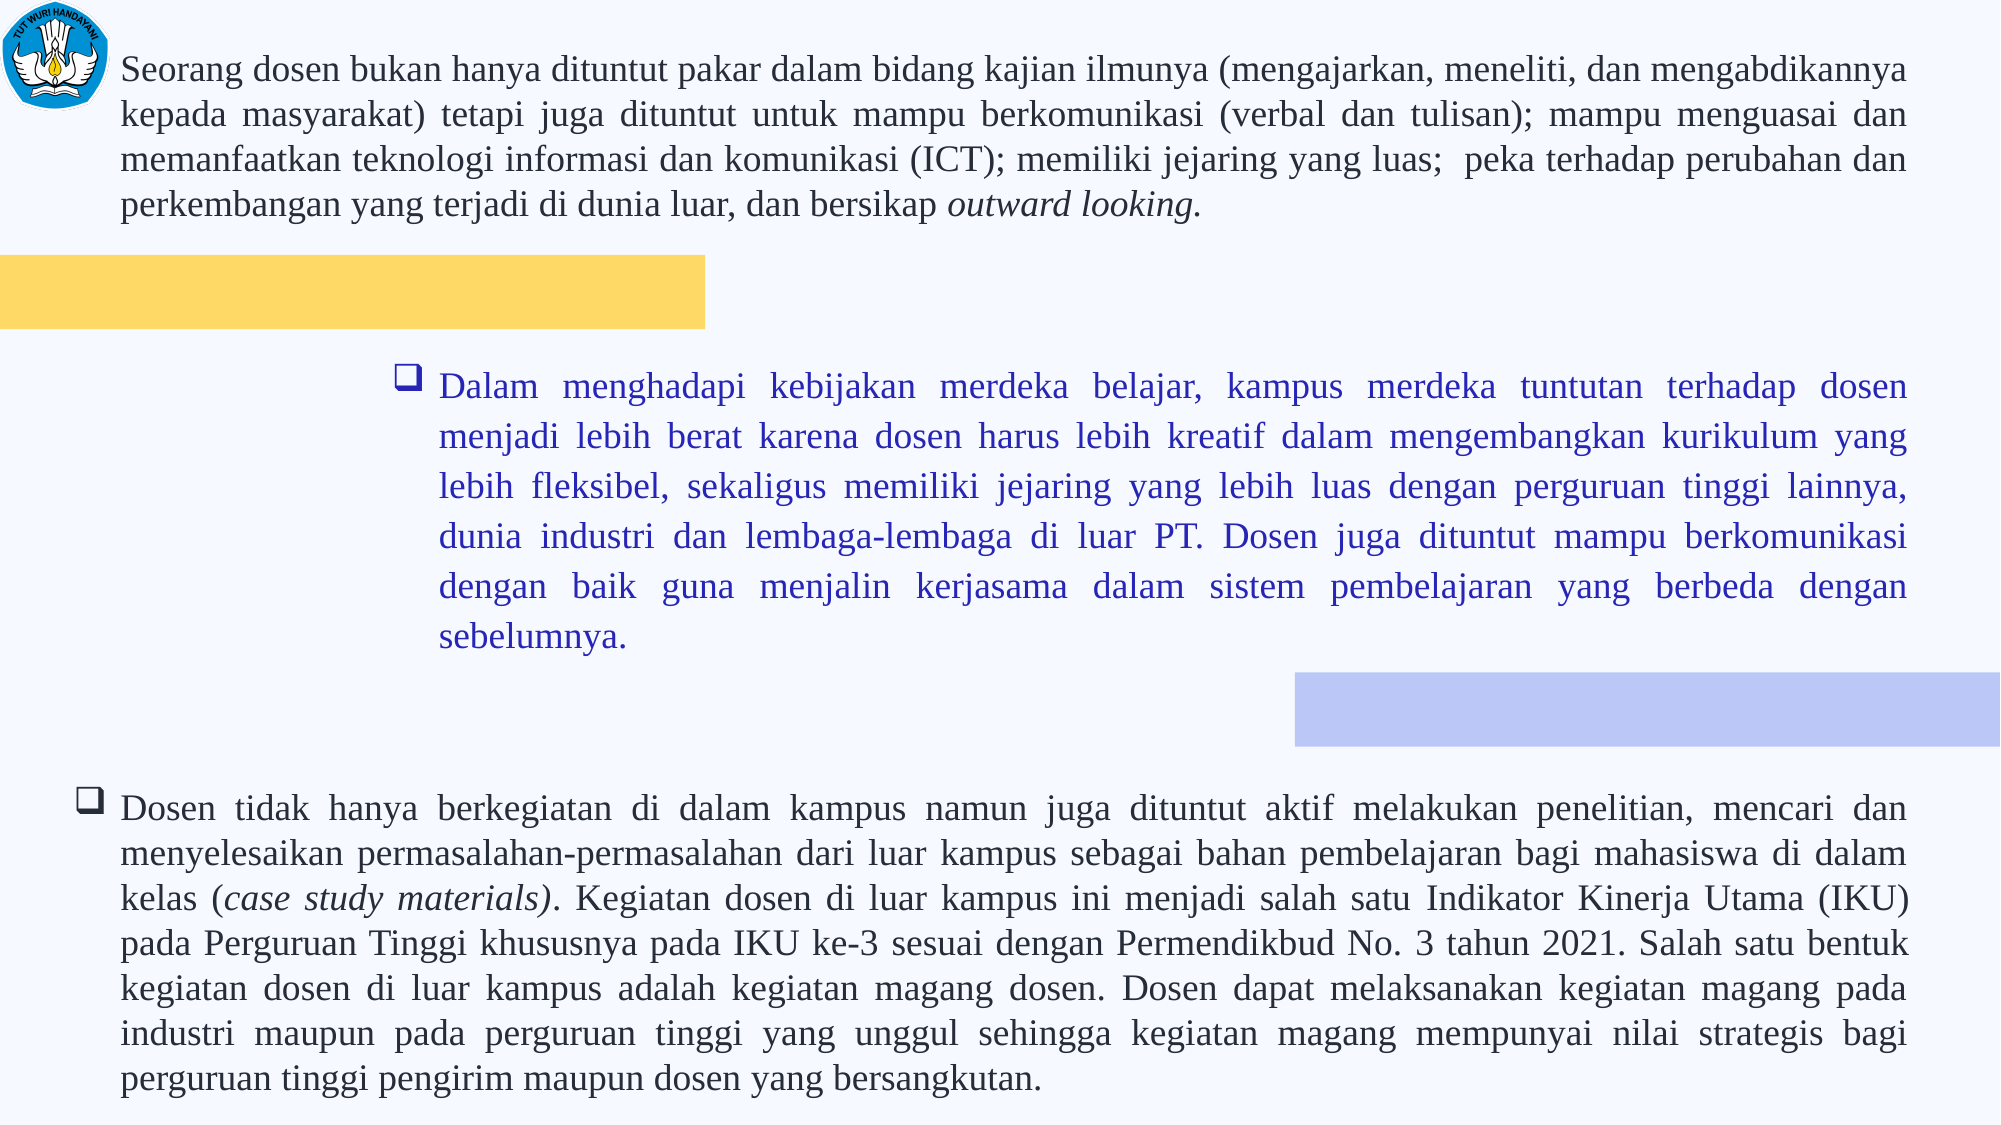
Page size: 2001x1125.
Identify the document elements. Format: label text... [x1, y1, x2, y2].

text_box Dalam menghadapi kebijakan merdeka belajar, kampus merdeka tuntutan terhadap dosen menjadi lebih berat karena dosen harus lebih kreatif dalam mengembangkan kurikulum yang lebih fleksibel, sekaligus memiliki jejaring yang lebih luas dengan perguruan tinggi lainnya, dunia industri dan lembaga-lembaga di luar PT. Dosen juga dituntut mampu berkomunikasi dengan baik guna menjalin kerjasama dalam sistem pembelajaran yang berbeda dengan sebelumnya. [371, 377, 1930, 634]
text_box [0, 254, 706, 330]
text_box Seorang dosen bukan hanya dituntut pakar dalam bidang kajian ilmunya (mengajarkan, meneliti, dan mengabdikannya kepada masyarakat) tetapi juga dituntut untuk mampu berkomunikasi (verbal dan tulisan); mampu menguasai dan memanfaatkan teknologi informasi dan komunikasi (ICT); memiliki jejaring yang luas; peka terhadap perubahan dan perkembangan yang terjadi di dunia luar, dan bersikap outward looking. [53, 12, 1930, 255]
text_box Dosen tidak hanya berkegiatan di dalam kampus namun juga dituntut aktif melakukan penelitian, mencari dan menyelesaikan permasalahan-permasalahan dari luar kampus sebagai bahan pembelajaran bagi mahasiswa di dalam kelas (case study materials). Kegiatan dosen di luar kampus ini menjadi salah satu Indikator Kinerja Utama (IKU) pada Perguruan Tinggi khususnya pada IKU ke-3 sesuai dengan Permendikbud No. 3 tahun 2021. Salah satu bentuk kegiatan dosen di luar kampus adalah kegiatan magang dosen. Dosen dapat melaksanakan kegiatan magang pada industri maupun pada perguruan tinggi yang unggul sehingga kegiatan magang mempunyai nilai strategis bagi perguruan tinggi pengirim maupun dosen yang bersangkutan. [53, 756, 1930, 1125]
picture [0, 0, 110, 111]
text_box [1294, 672, 2000, 747]
